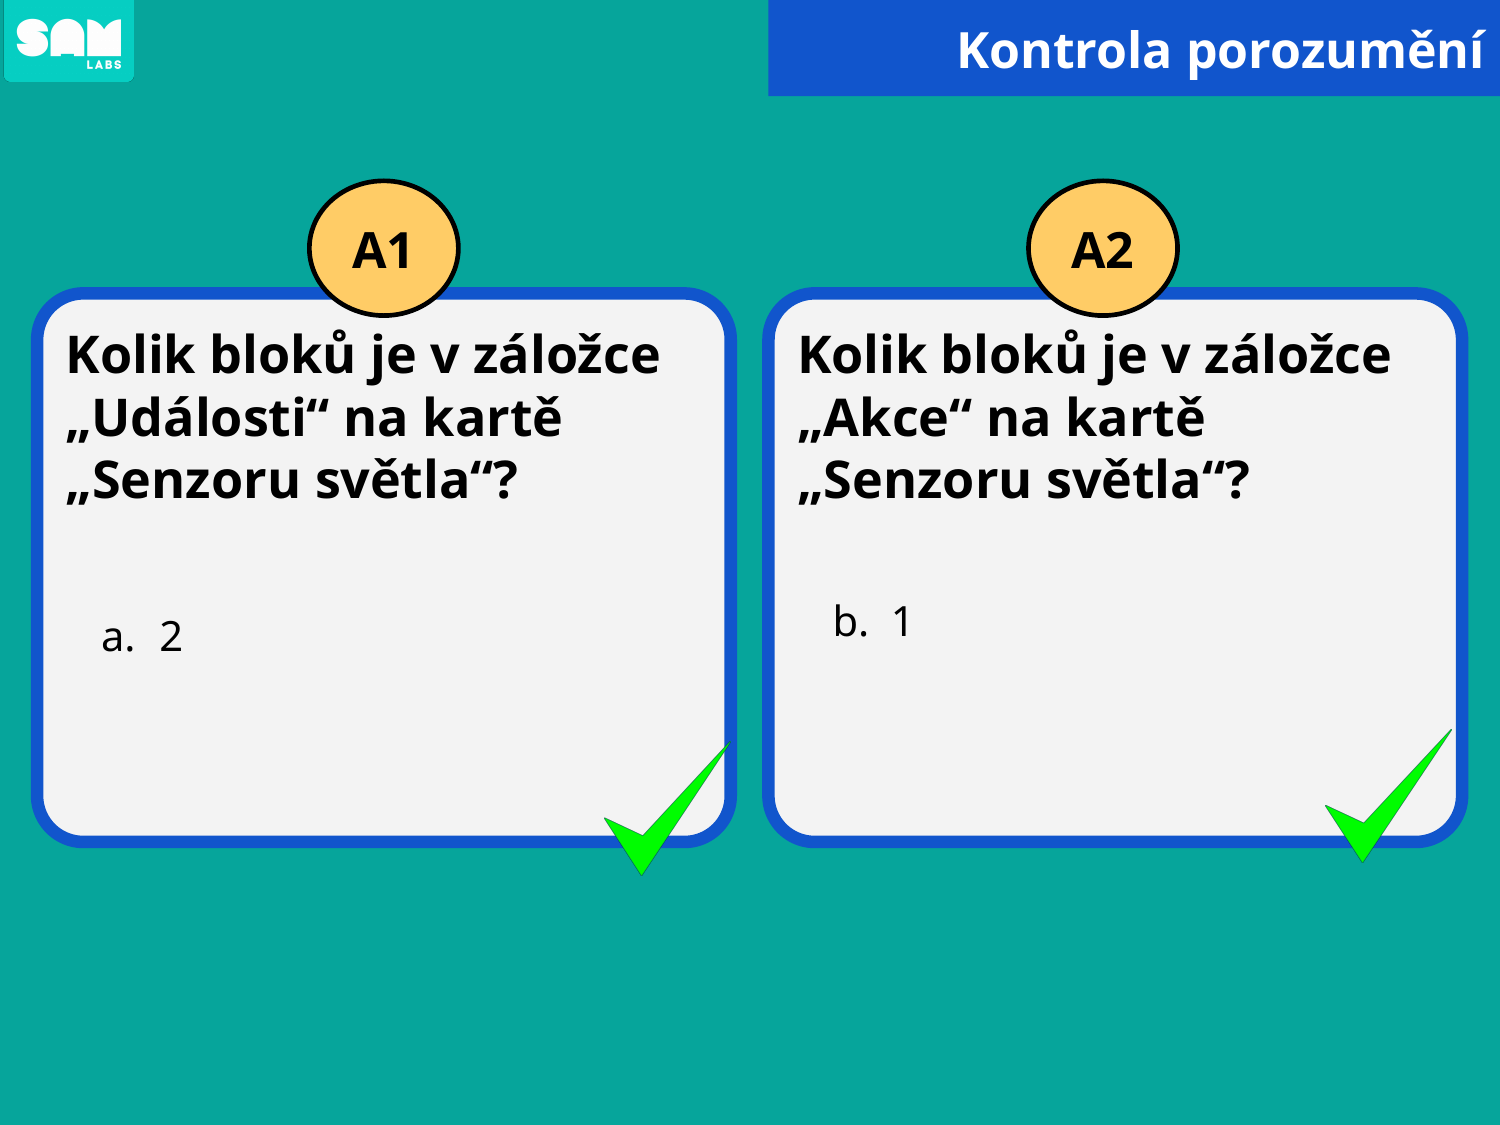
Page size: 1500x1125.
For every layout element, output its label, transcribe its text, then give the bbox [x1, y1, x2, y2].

picture [0, 0, 134, 83]
text_box Kolik bloků je v záložce „Akce“ na kartě „Senzoru světla“? 1 [768, 293, 1463, 842]
text_box A2 [1028, 180, 1178, 316]
picture [1325, 729, 1452, 864]
text_box Kolik bloků je v záložce „Události“ na kartě „Senzoru světla“? 2 [37, 293, 731, 842]
text_box A1 [309, 180, 459, 316]
picture [604, 741, 731, 876]
text_box Kontrola porozumění [768, 0, 1500, 97]
